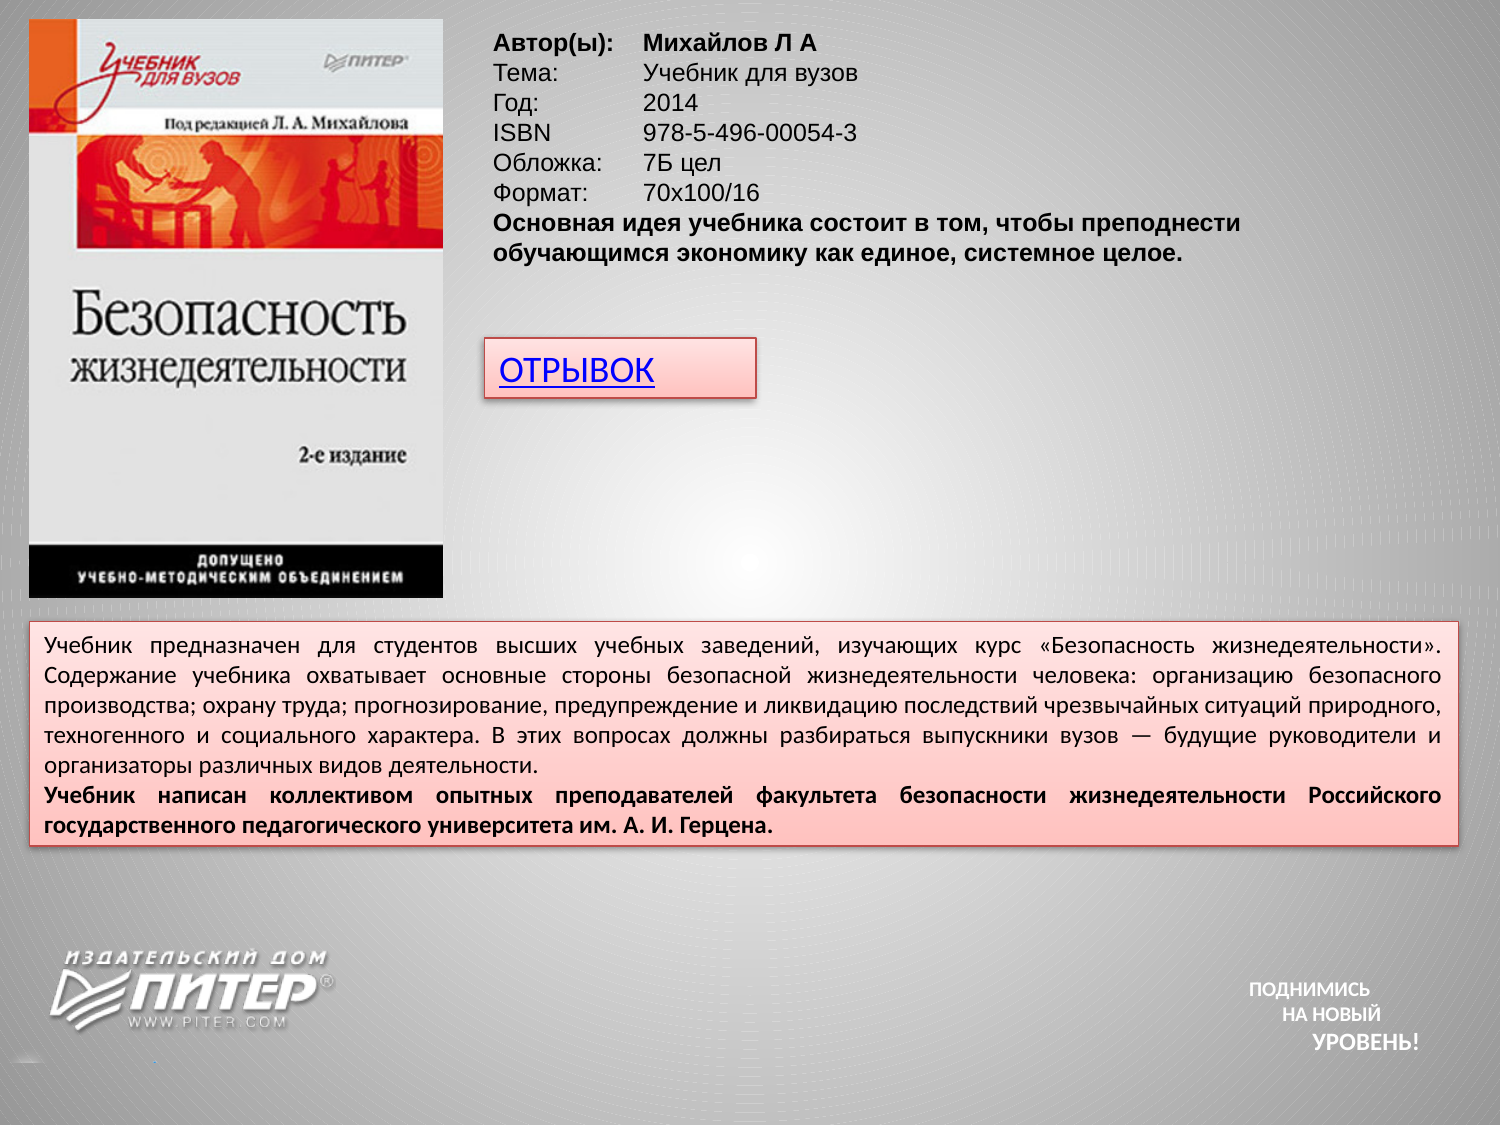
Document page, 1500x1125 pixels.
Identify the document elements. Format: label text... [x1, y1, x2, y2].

picture [0, 913, 336, 1063]
text_box Учебник предназначен для студентов высших учебных заведений, изучающих курс «Безопасность жизнедеятельности». Содержание учебника охватывает основные стороны безопасной жизнедеятельности человека: организацию безопасного производства; охрану труда; прогнозирование, предупреждение и ликвидацию последствий чрезвычайных ситуаций природного, техногенного и социального характера. В этих вопросах должны разбираться выпускники вузов — будущие руководители и организаторы различных видов деятельности. Учебник написан коллективом опытных преподавателей факультета безопасности жизнедеятельности Российского государственного педагогического университета им. А. И. Герцена. [29, 621, 1459, 847]
text_box ОТРЫВОК [484, 337, 757, 399]
text_box Автор(ы): Михайлов Л А Тема: Учебник для вузов Год: 2014 ISBN 978-5-496-00054-3 Обложка: 7Б цел Формат: 70х100/16 Основная идея учебника состоит в том, чтобы преподнести обучающимся экономику как единое, системное целое. [478, 19, 1329, 274]
text_box ПОДНИМИСЬ НА НОВЫЙ УРОВЕНЬ! [1234, 967, 1453, 1063]
picture [29, 18, 444, 599]
